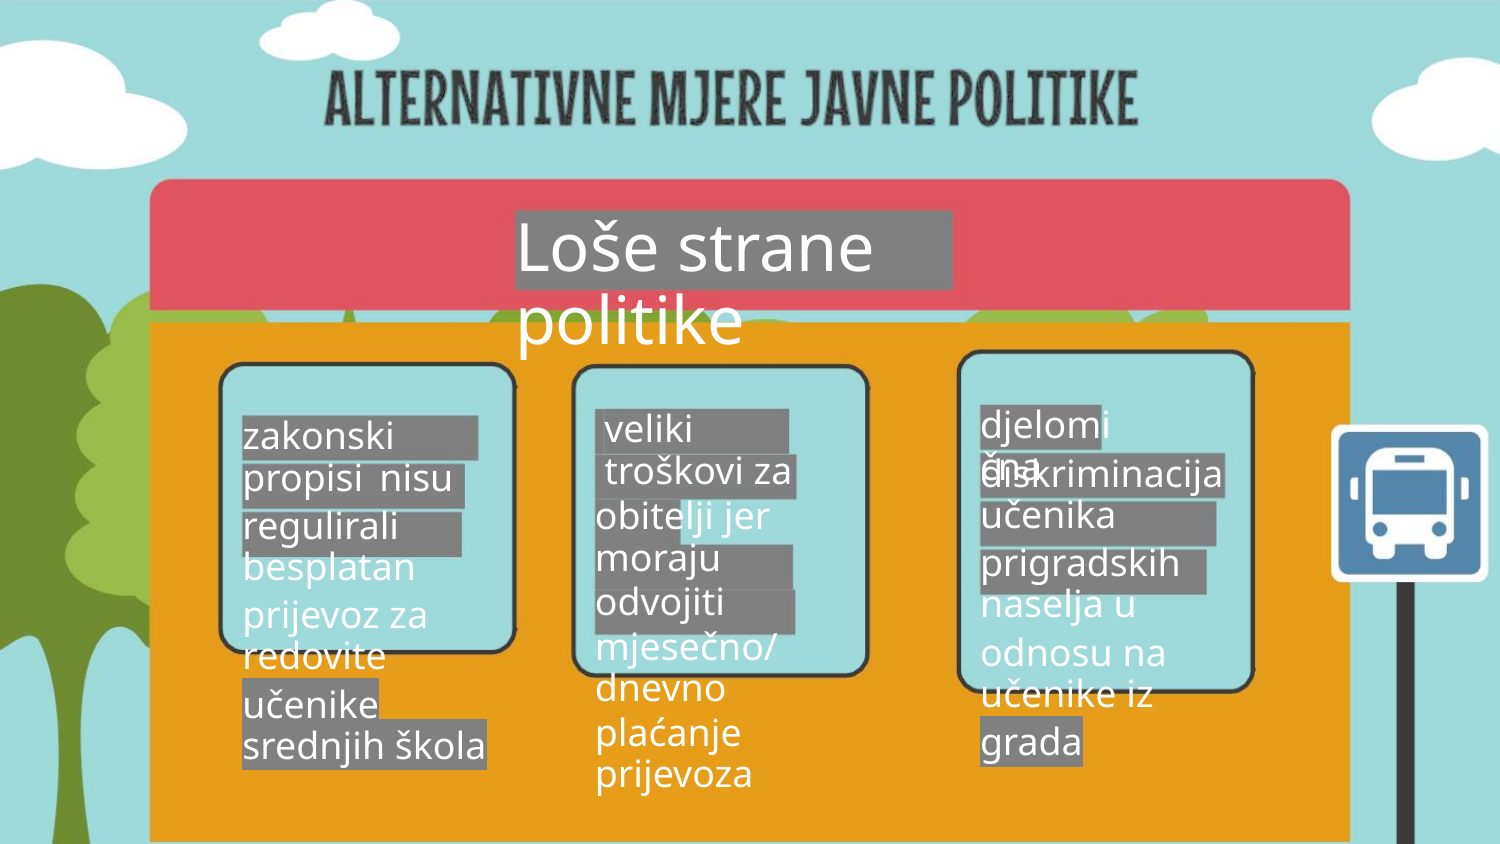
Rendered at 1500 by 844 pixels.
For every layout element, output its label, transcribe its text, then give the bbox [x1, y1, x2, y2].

text_box veliki troškovi za obitelji jer moraju odvojiti mjesečno/dnevno plaćanje prijevoza [594, 409, 815, 796]
text_box diskriminacija učenika prigradskih naselja u odnosu na učenike iz grada [980, 453, 1244, 763]
text_box zakonski propisi nisu regulirali besplatan prijevoz za redovite učenike srednjih škola [242, 415, 504, 767]
text_box Loše strane politike [515, 211, 913, 359]
text_box [0, 0, 1500, 844]
text_box djelomična [979, 405, 1121, 488]
